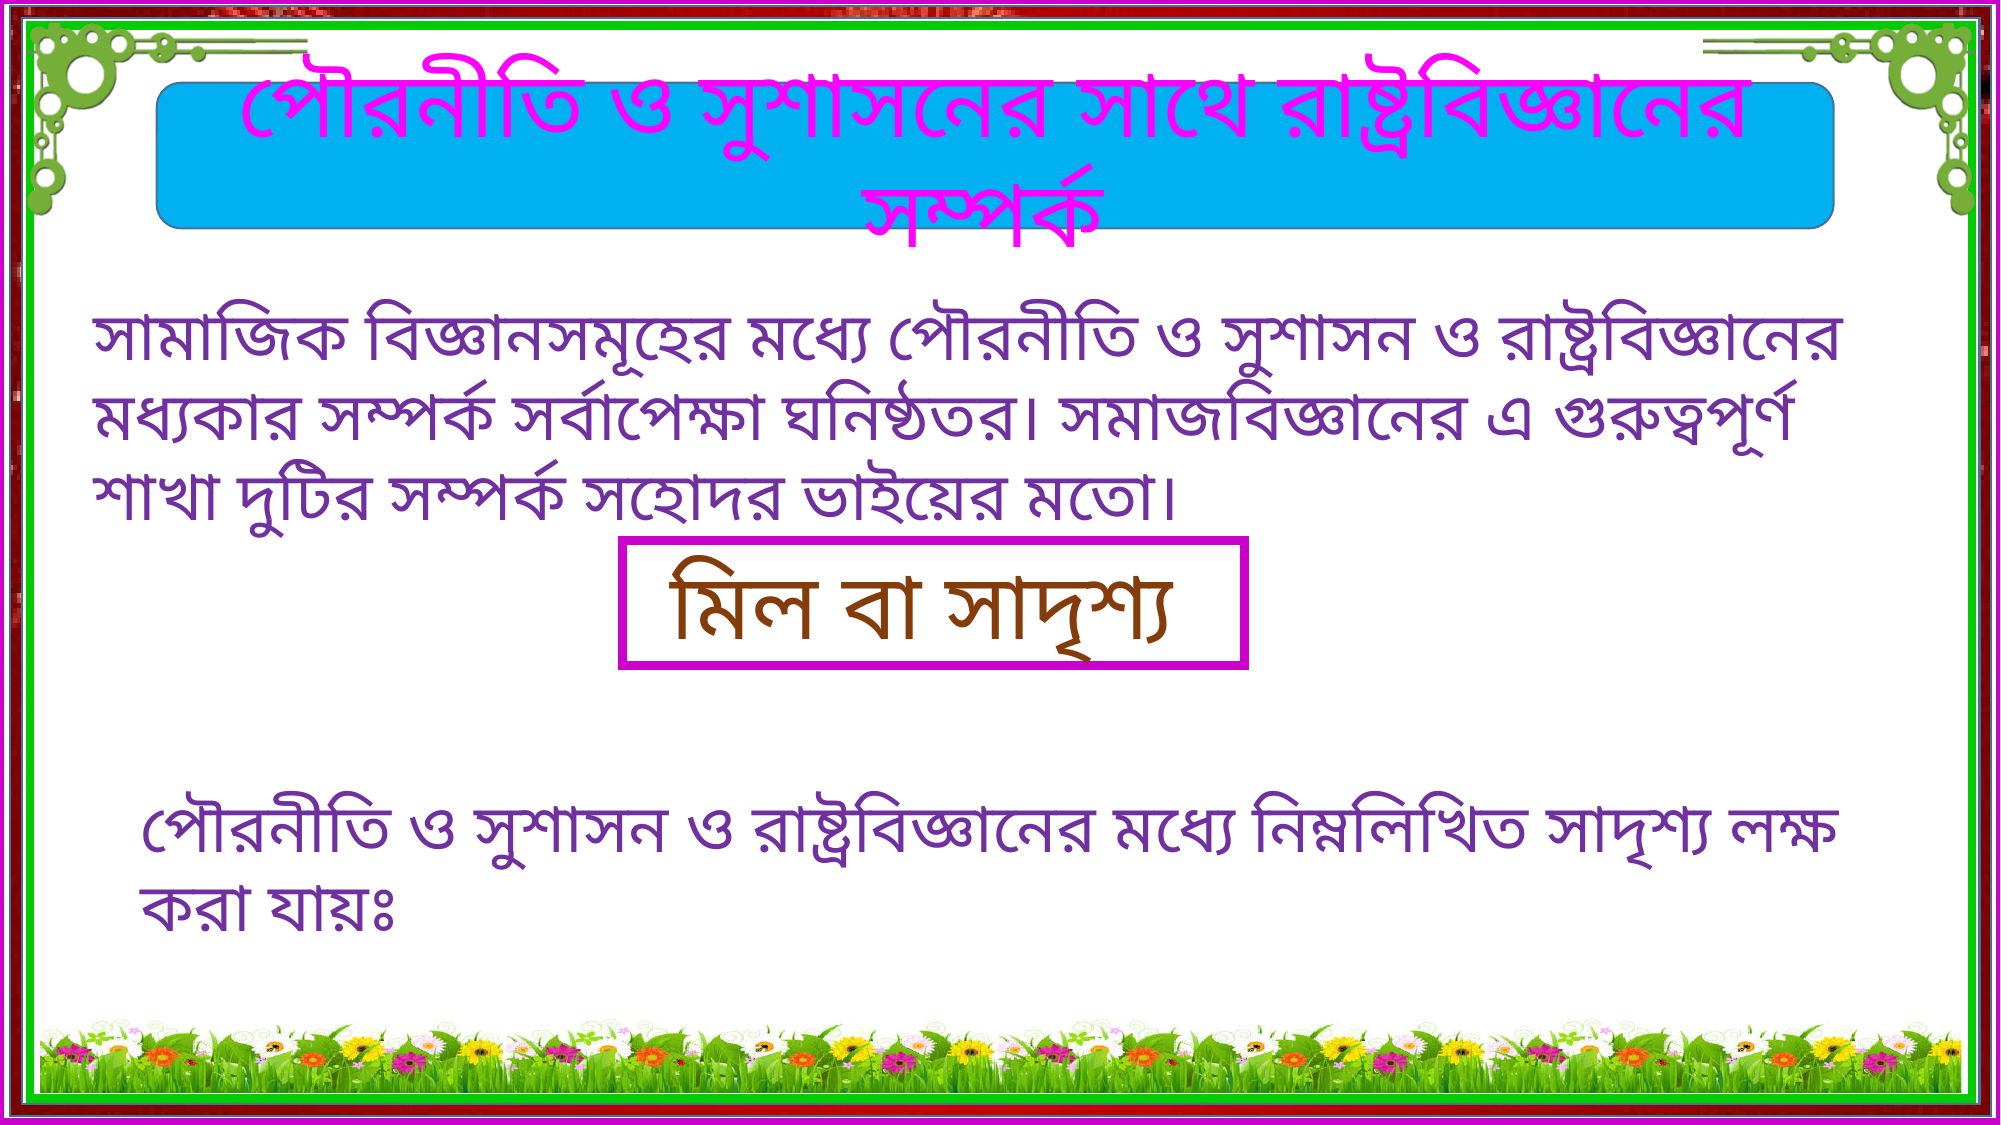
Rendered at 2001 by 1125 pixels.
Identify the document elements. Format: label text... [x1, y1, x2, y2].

text_box সামাজিক বিজ্ঞানসমূহের মধ্যে পৌরনীতি ও সুশাসন ও রাষ্ট্রবিজ্ঞানের মধ্যকার সম্পর্ক সর্বাপেক্ষা ঘনিষ্ঠতর। সমাজবিজ্ঞানের এ গুরুত্বপূর্ণ শাখা দুটির সম্পর্ক সহোদর ভাইয়ের মতো। [78, 286, 1946, 542]
text_box পৌরনীতি ও সুশাসন ও রাষ্ট্রবিজ্ঞানের মধ্যে নিম্নলিখিত সাদৃশ্য লক্ষ করা যায়ঃ [125, 777, 1865, 953]
text_box পৌরনীতি ও সুশাসনের সাথে রাষ্ট্রবিজ্ঞানের সম্পর্ক [155, 81, 1835, 230]
picture [11, 7, 1990, 1115]
text_box মিল বা সাদৃশ্য [621, 540, 1246, 666]
